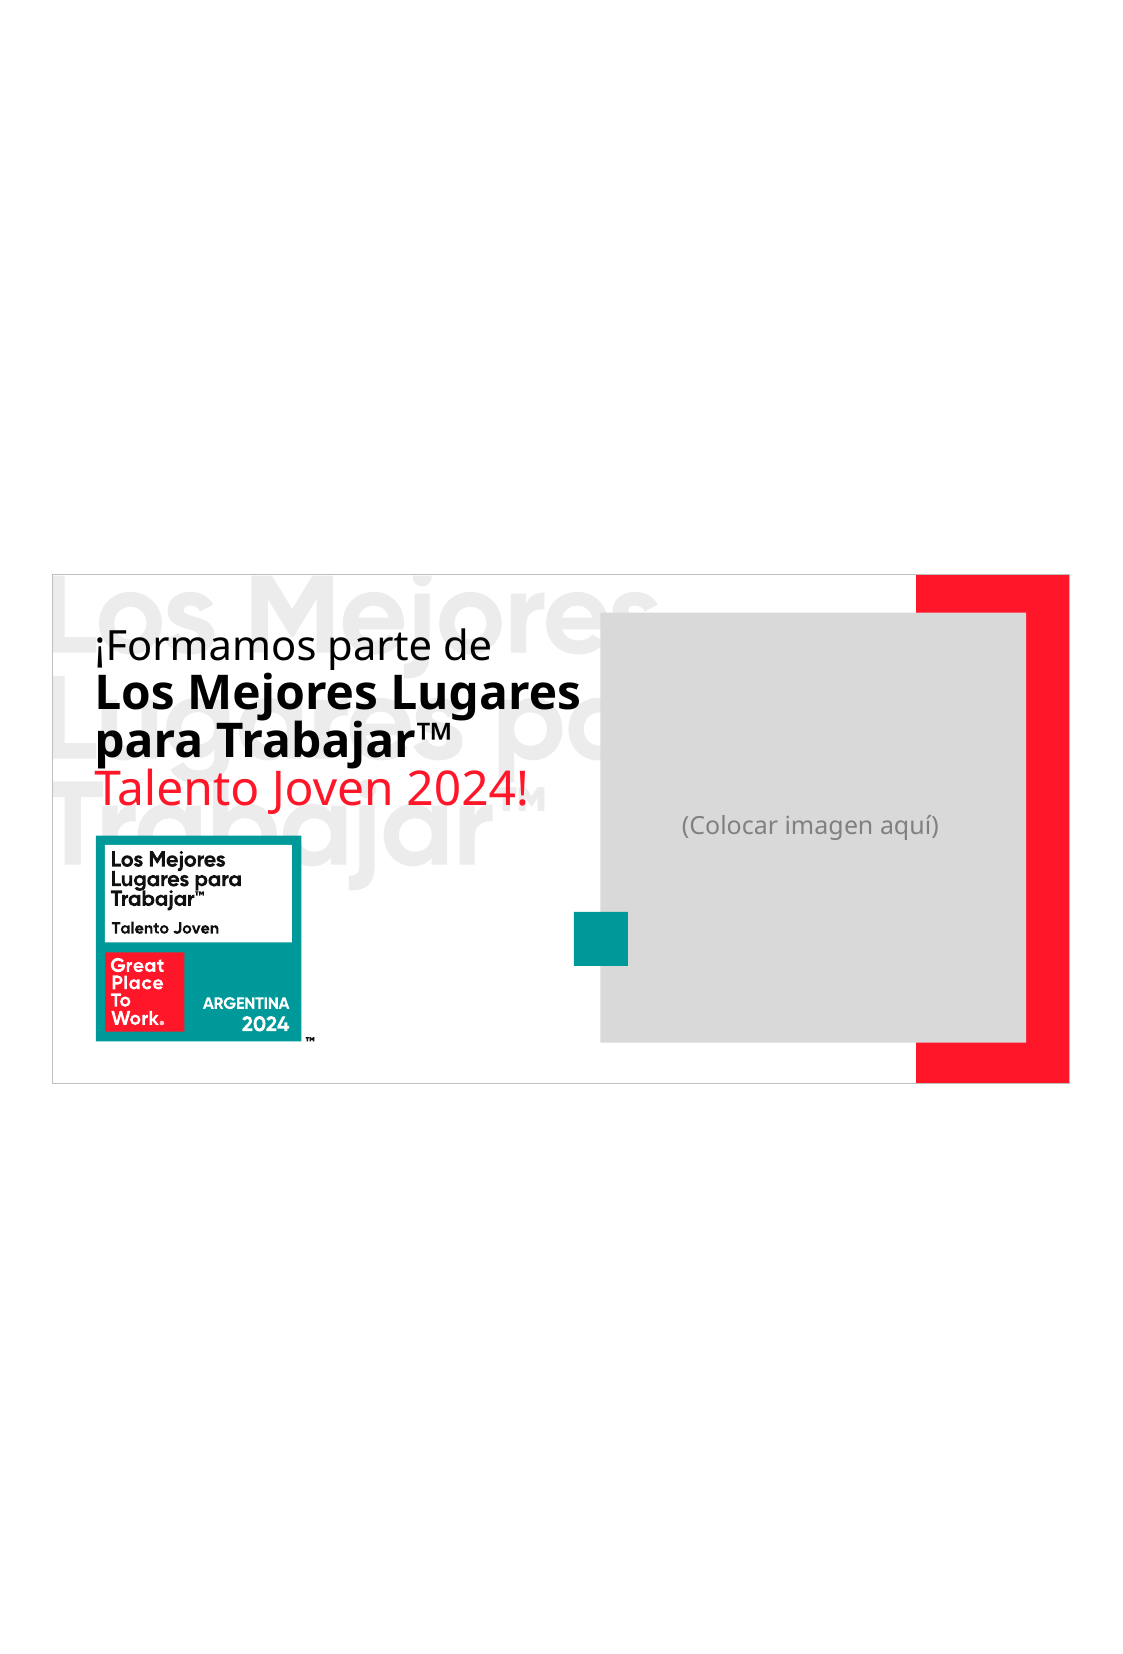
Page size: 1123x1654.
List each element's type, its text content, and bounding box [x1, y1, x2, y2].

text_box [95, 835, 315, 1042]
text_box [52, 575, 743, 892]
text_box [600, 612, 1027, 1043]
text_box [52, 574, 1070, 1084]
text_box [573, 911, 629, 967]
text_box (Colocar imagen aquí) [743, 809, 1021, 840]
